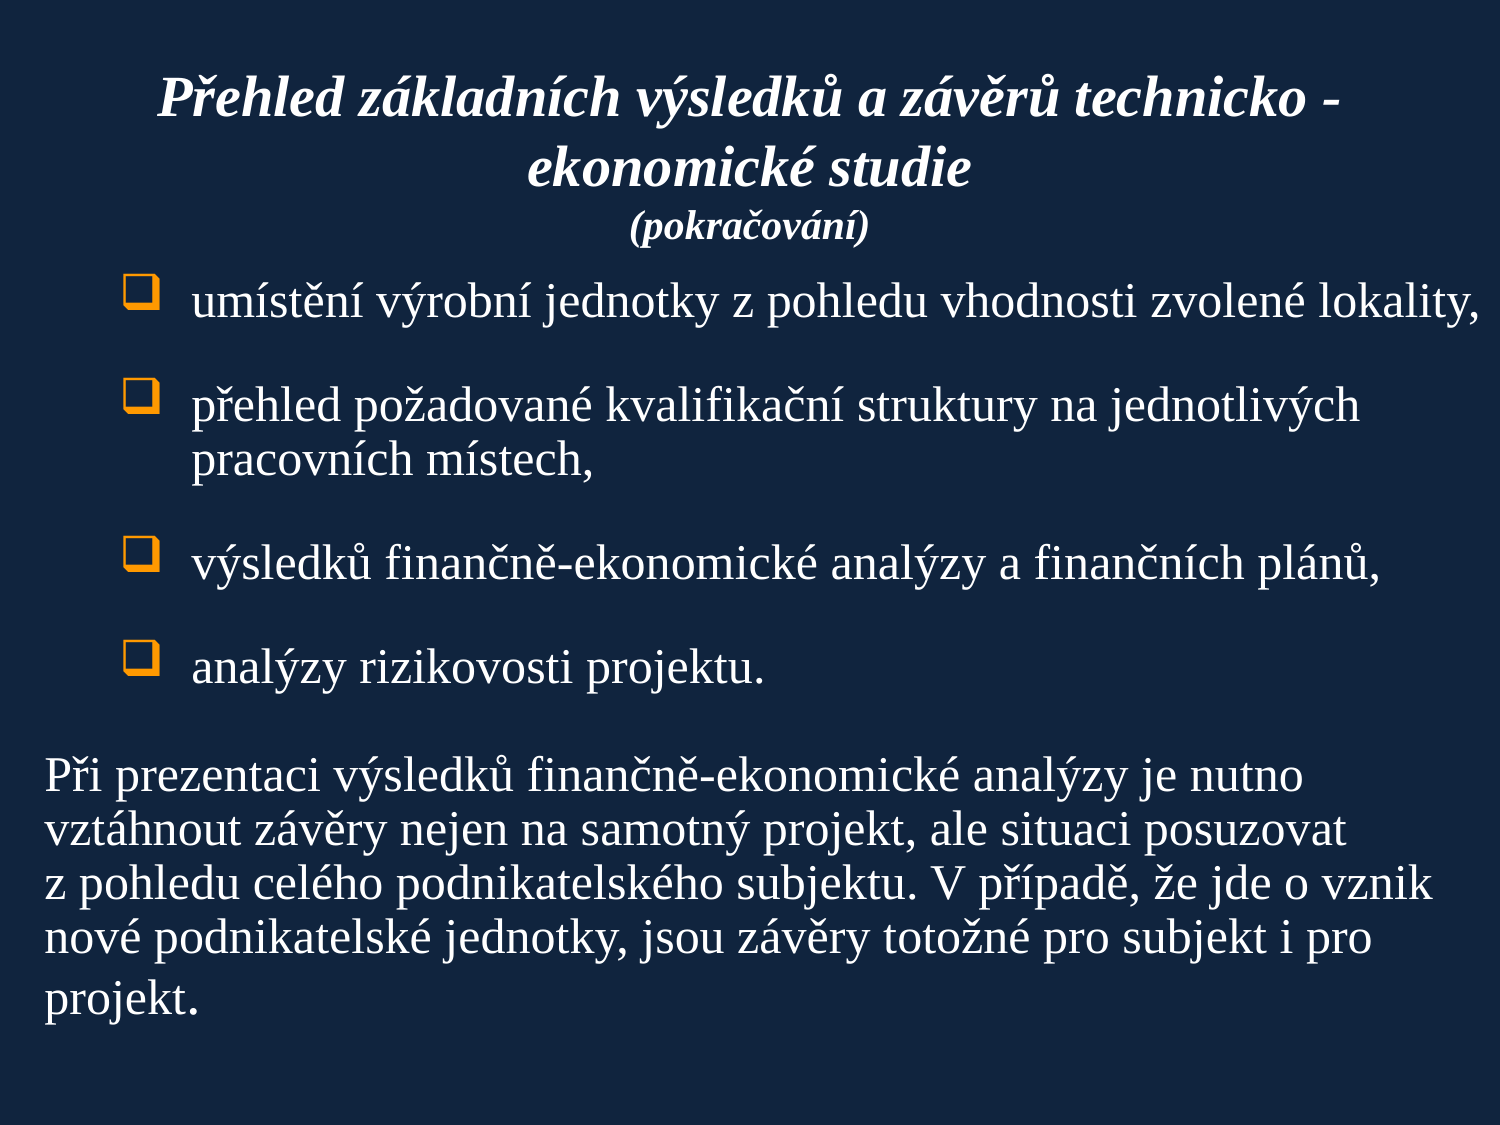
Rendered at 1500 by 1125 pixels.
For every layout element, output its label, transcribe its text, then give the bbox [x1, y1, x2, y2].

list umístění výrobní jednotky z pohledu vhodnosti zvolené lokality, přehled požadované kvalifikační struktury na jednotlivých pracovních místech, výsledků finančně-ekonomické analýzy a finančních plánů, analýzy rizikovosti projektu. Při prezentaci výsledků finančně-ekonomické analýzy je nutno vztáhnout závěry nejen na samotný projekt, ale situaci posuzovat z pohledu celého podnikatelského subjektu. V případě, že jde o vznik nové podnikatelské jednotky, jsou závěry totožné pro subjekt i pro projekt. [29, 266, 1500, 1125]
title Přehled základních výsledků a závěrů technicko - ekonomické studie (pokračování) [74, 62, 1426, 244]
